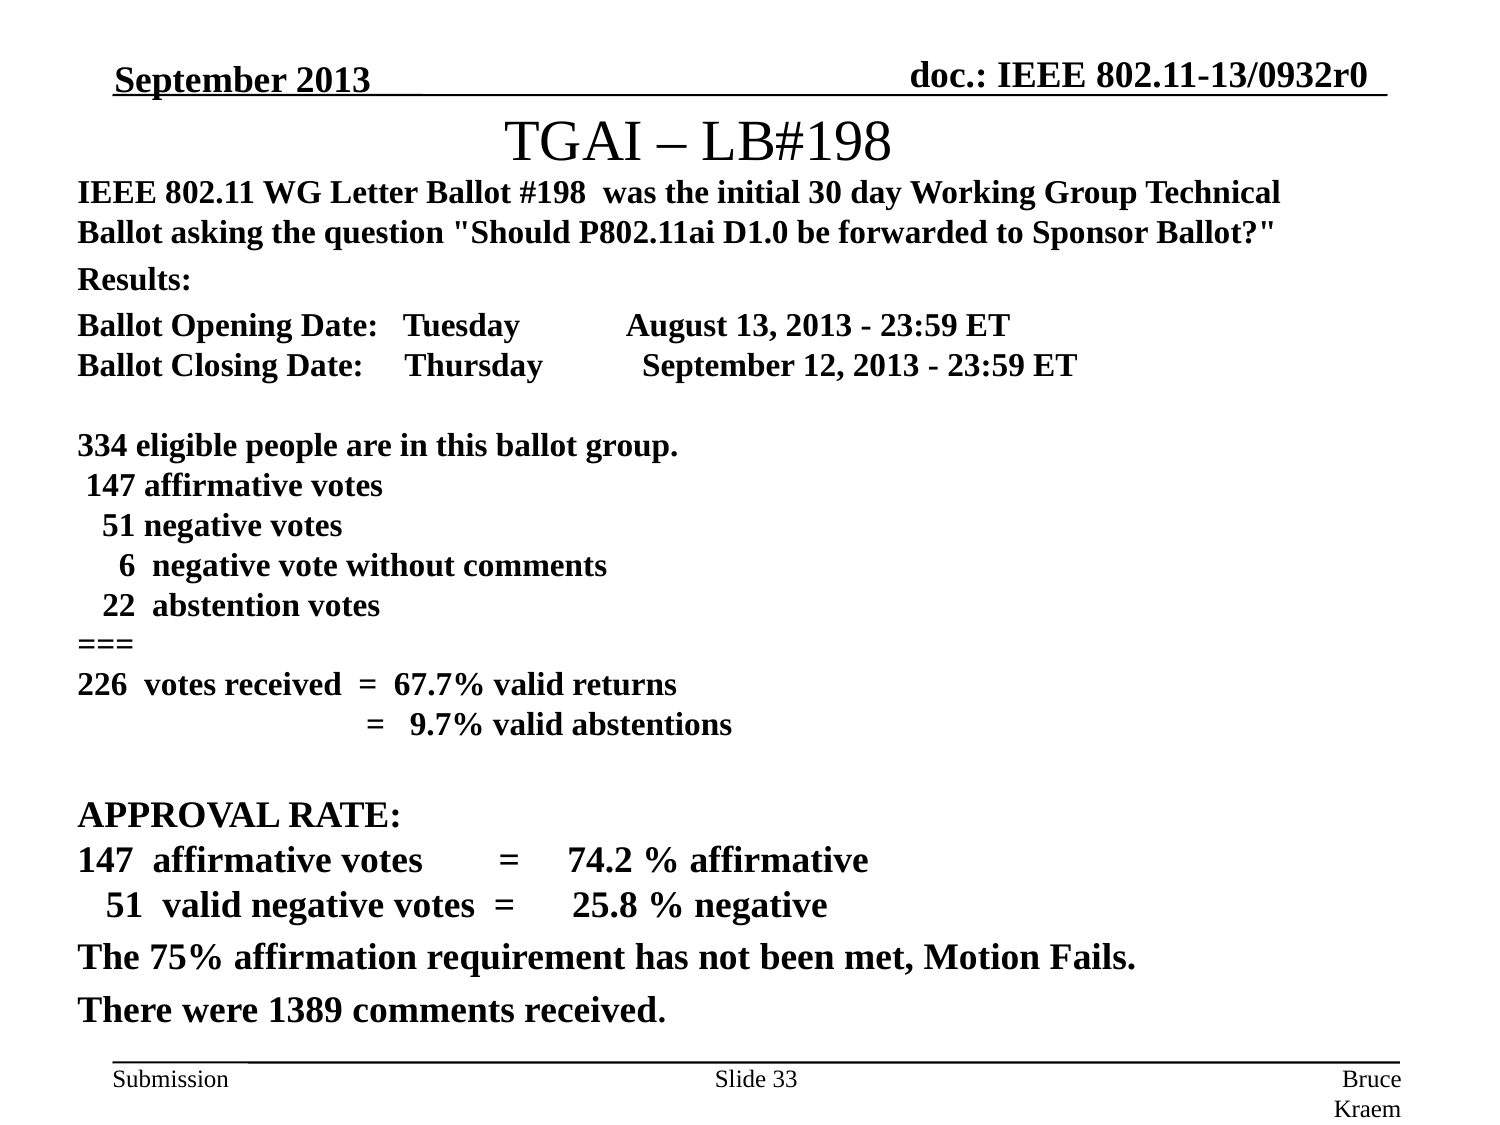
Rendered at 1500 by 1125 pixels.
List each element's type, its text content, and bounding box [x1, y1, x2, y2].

footer Bruce Kraemer, Marvell [1325, 1062, 1402, 1093]
slide_number Slide 33 [712, 1062, 800, 1093]
list IEEE 802.11 WG Letter Ballot #198 was the initial 30 day Working Group Technical Ballot asking the question "Should P802.11ai D1.0 be forwarded to Sponsor Ballot?" Results: Ballot Opening Date: Tuesday August 13, 2013 - 23:59 ET Ballot Closing Date: Thursday September 12, 2013 - 23:59 ET 334 eligible people are in this ballot group. 147 affirmative votes 51 negative votes 6 negative vote without comments 22 abstention votes === 226 votes received = 67.7% valid returns = 9.7% valid abstentions APPROVAL RATE: 147 affirmative votes = 74.2 % affirmative 51 valid negative votes = 25.8 % negative The 75% affirmation requirement has not been met, Motion Fails. There were 1389 comments received. [62, 162, 1388, 1025]
text_box TGAI – LB#198 [489, 94, 909, 180]
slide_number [114, 54, 374, 100]
